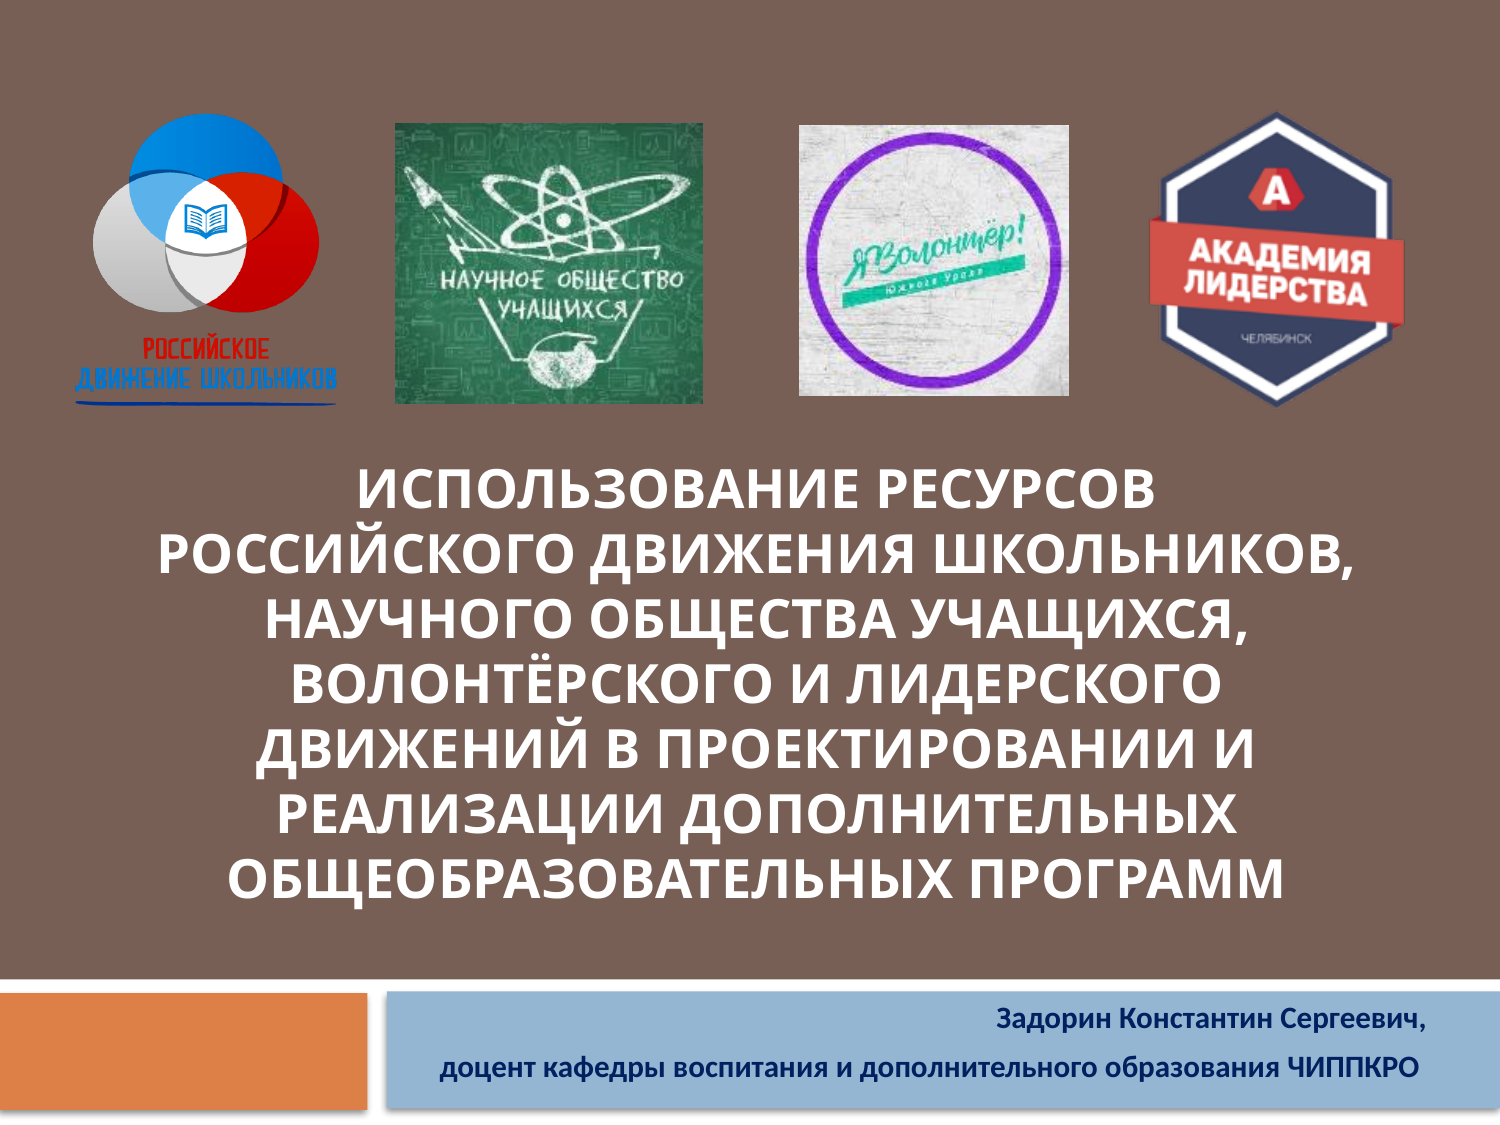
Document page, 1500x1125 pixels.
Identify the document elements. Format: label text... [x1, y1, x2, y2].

picture [799, 125, 1070, 397]
picture [74, 113, 337, 406]
picture [395, 123, 704, 405]
subtitle Задорин Константин Сергеевич, доцент кафедры воспитания и дополнительного образования ЧИППКРО [421, 984, 1442, 1097]
picture [1118, 101, 1436, 419]
title Использование ресурсов Российского движения школьников, научного общества учащихся, волонтёрского и лидерского движений в проектировании и реализации дополнительных общеобразовательных программ [100, 456, 1414, 917]
